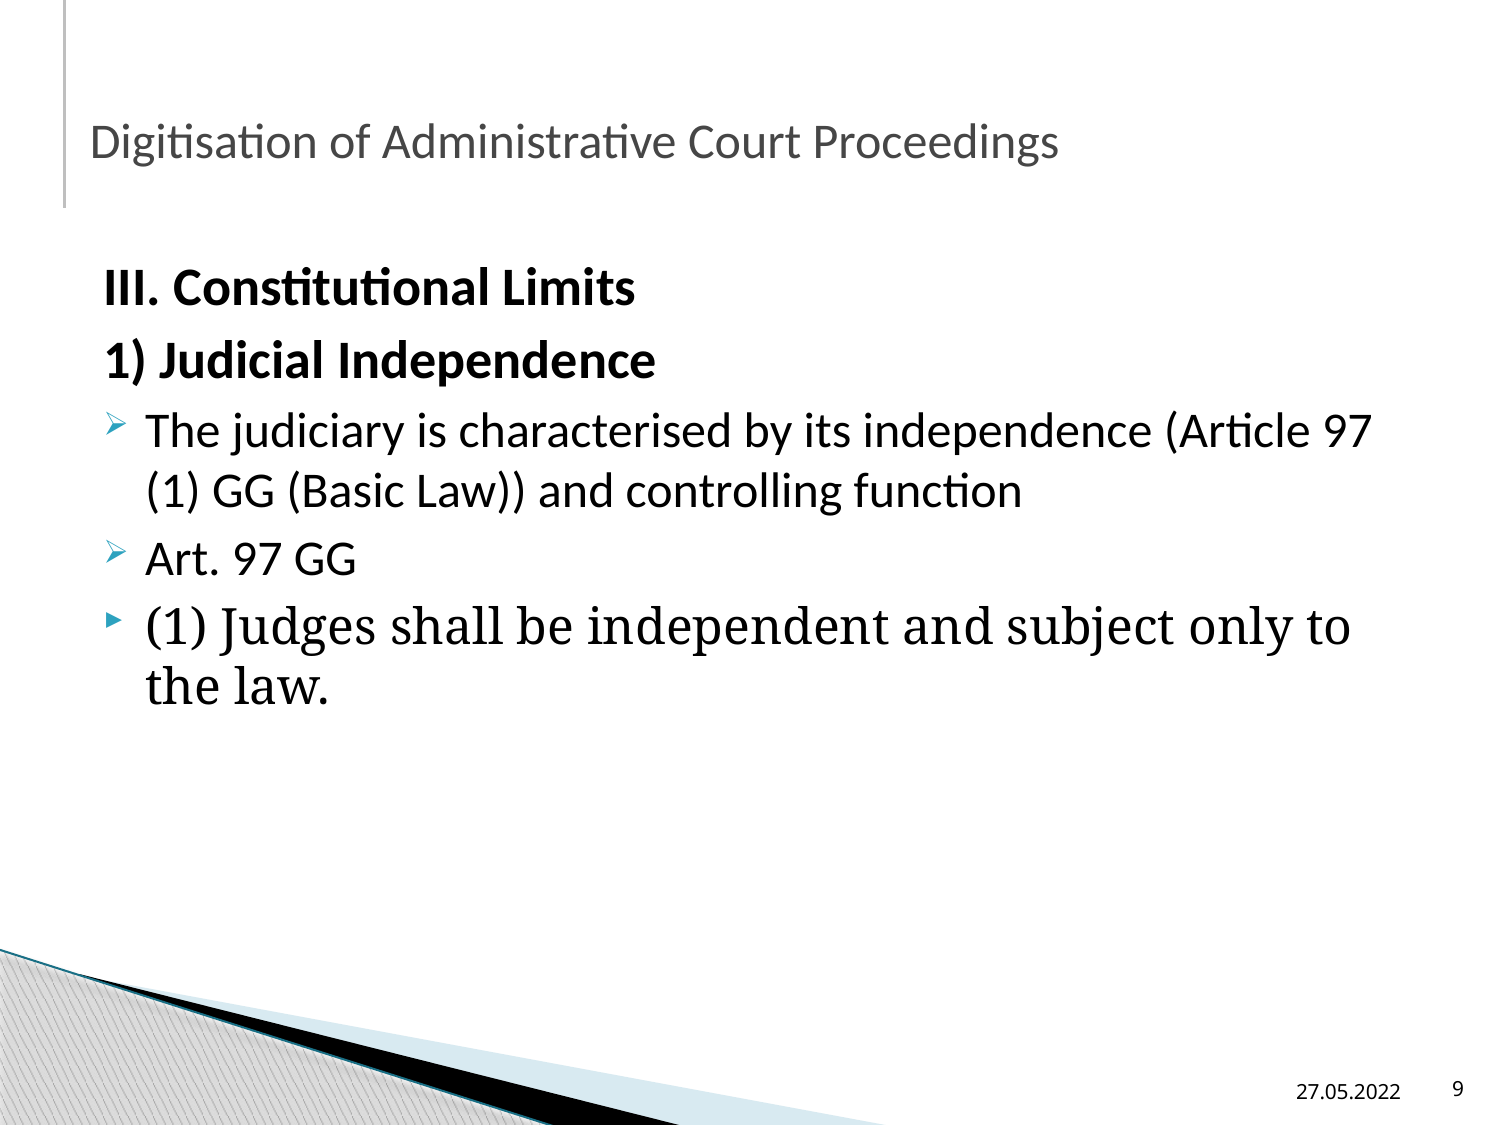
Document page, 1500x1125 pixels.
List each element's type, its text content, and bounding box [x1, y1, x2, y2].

title Digitisation of Administrative Court Proceedings [75, 45, 1425, 233]
list III. Constitutional Limits 1) Judicial Independence The judiciary is characterised by its independence (Article 97 (1) GG (Basic Law)) and controlling function Art. 97 GG (1) Judges shall be independent and subject only to the law. [70, 243, 1400, 903]
text_box 9 [1418, 1051, 1479, 1112]
text_box 27.05.2022 [1101, 1051, 1416, 1112]
